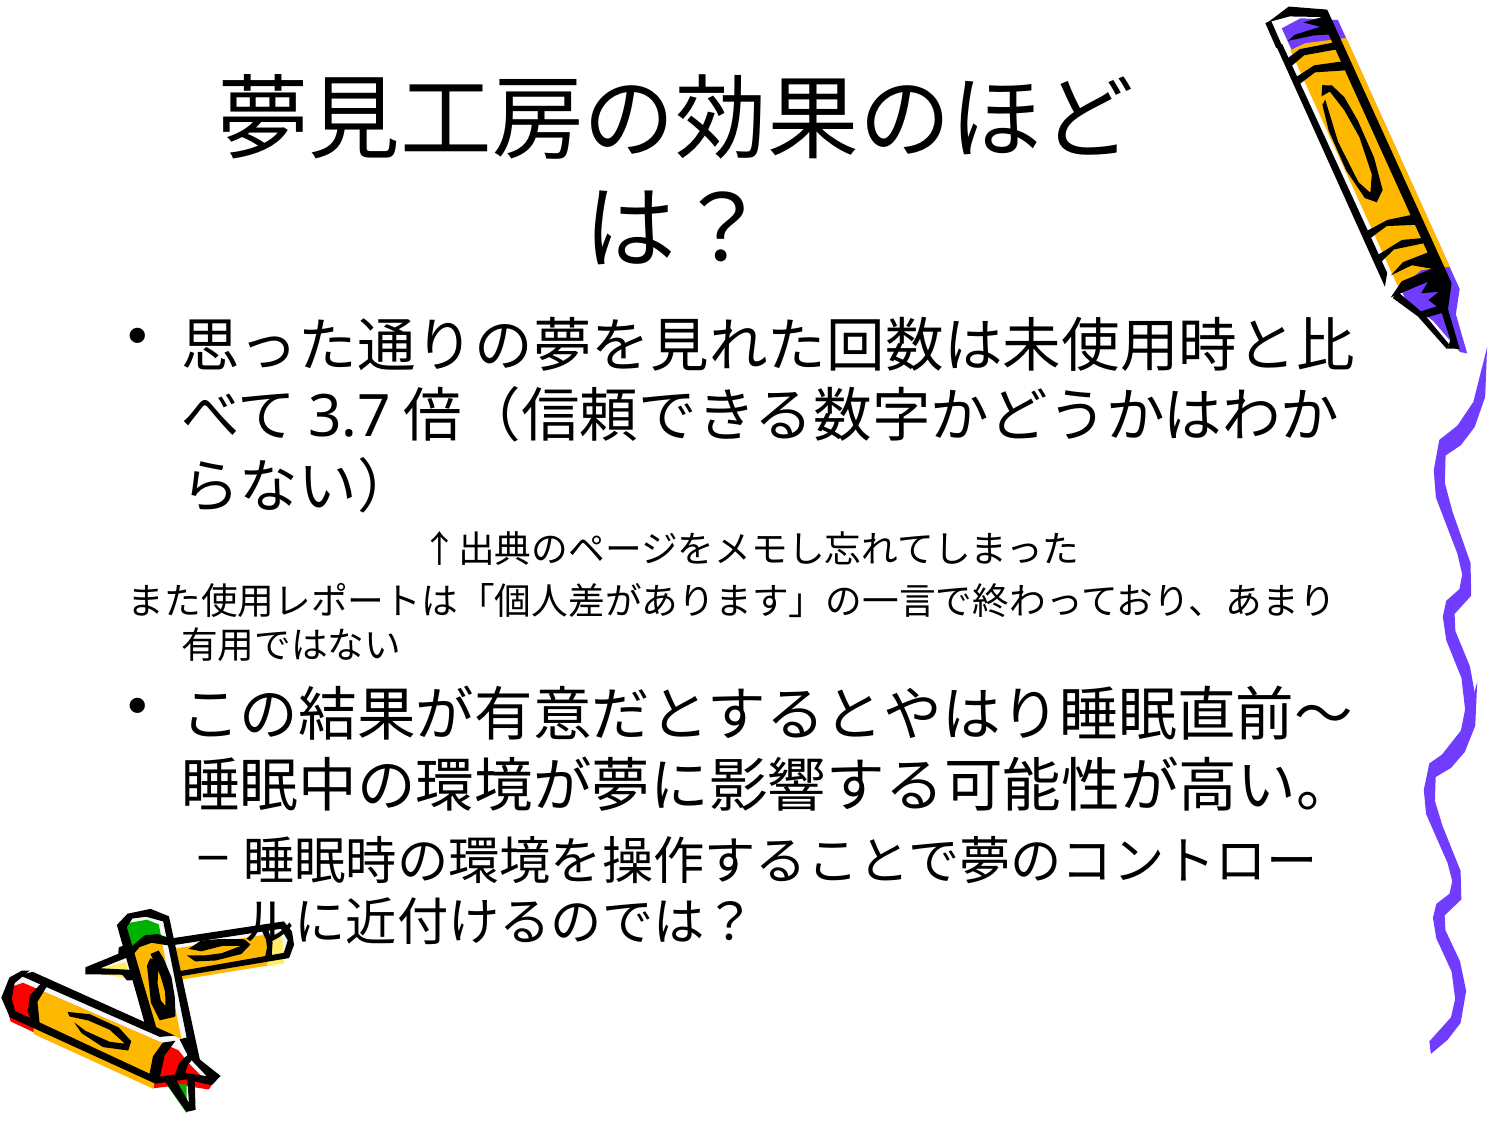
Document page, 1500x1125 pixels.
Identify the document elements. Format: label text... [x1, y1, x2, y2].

title 夢見工房の効果のほどは？ [112, 24, 1240, 288]
list 思った通りの夢を見れた回数は未使用時と比べて3.7倍（信頼できる数字かどうかはわからない） ↑出典のページをメモし忘れてしまった また使用レポートは「個人差があります」の一言で終わっており、あまり有用ではない この結果が有意だとするとやはり睡眠直前～睡眠中の環境が夢に影響する可能性が高い。 睡眠時の環境を操作することで夢のコントロールに近付けるのでは？ [112, 299, 1376, 973]
